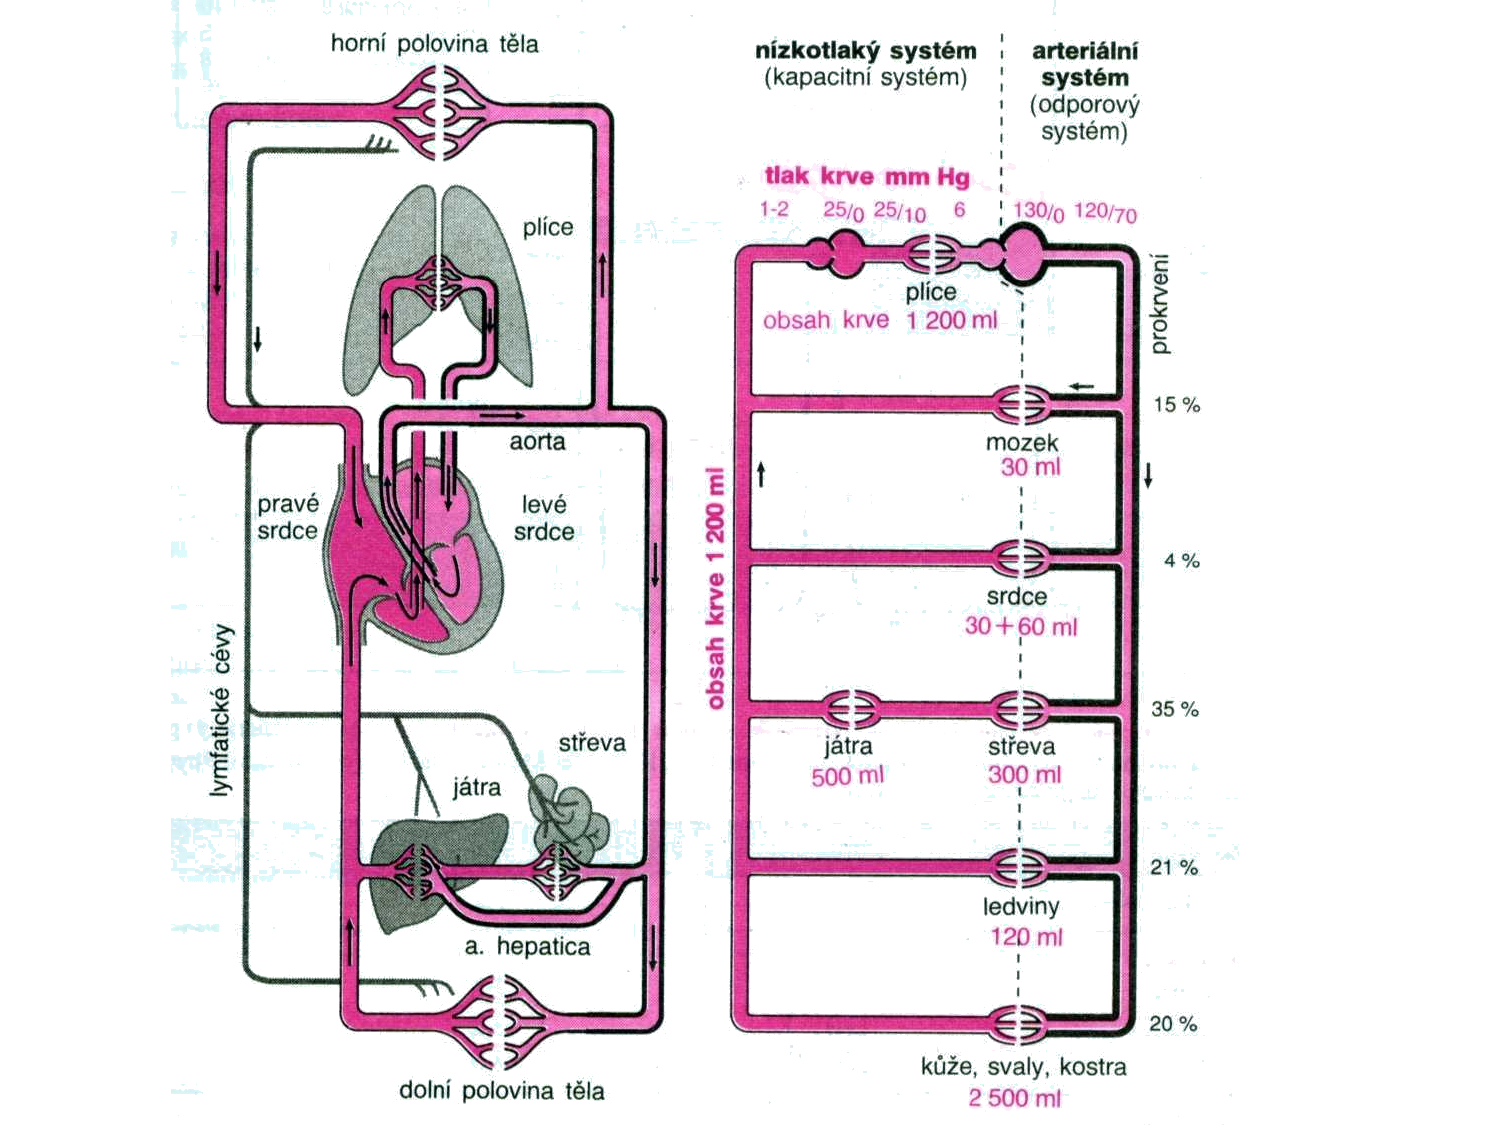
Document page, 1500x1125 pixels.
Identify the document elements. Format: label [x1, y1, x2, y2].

picture [170, 0, 1239, 1125]
